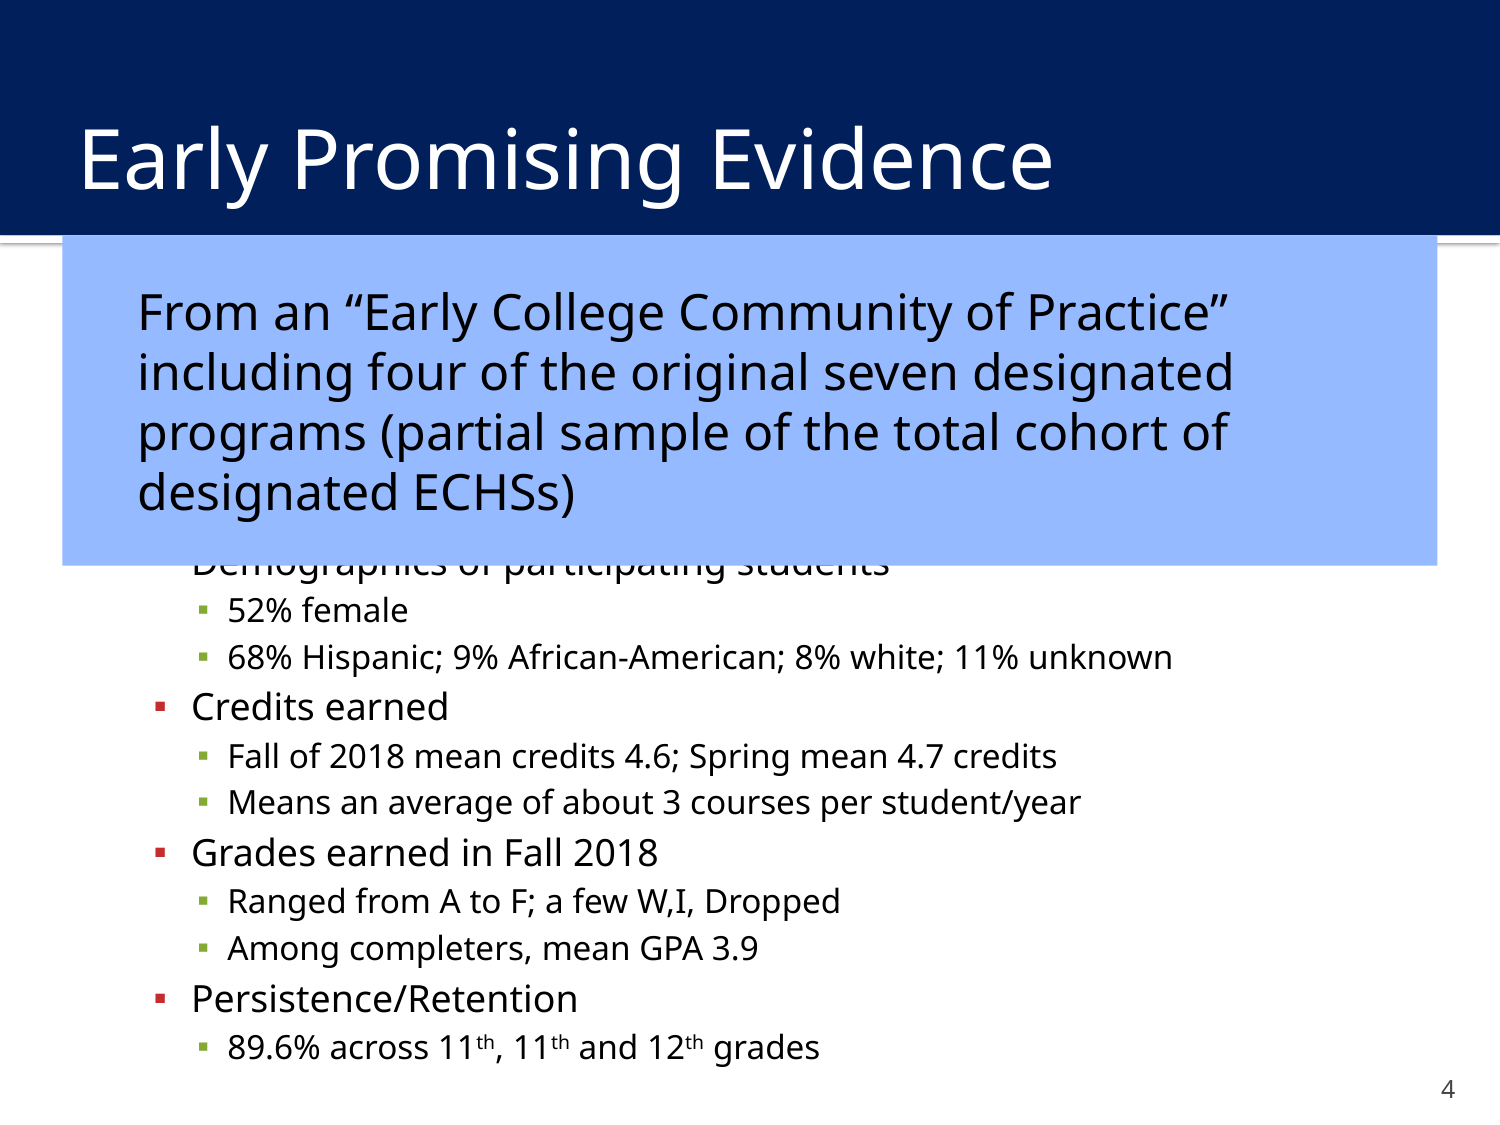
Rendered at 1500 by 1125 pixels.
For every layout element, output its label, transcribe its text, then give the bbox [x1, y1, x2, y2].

list Demographics of participating students 52% female 68% Hispanic; 9% African-American; 8% white; 11% unknown Credits earned Fall of 2018 mean credits 4.6; Spring mean 4.7 credits Means an average of about 3 courses per student/year Grades earned in Fall 2018 Ranged from A to F; a few W,I, Dropped Among completers, mean GPA 3.9 Persistence/Retention 89.6% across 11th, 11th and 12th grades [18, 522, 1482, 1011]
text_box From an “Early College Community of Practice” including four of the original seven designated programs (partial sample of the total cohort of designated ECHSs) [62, 235, 1438, 566]
title Early Promising Evidence [62, 87, 1438, 226]
